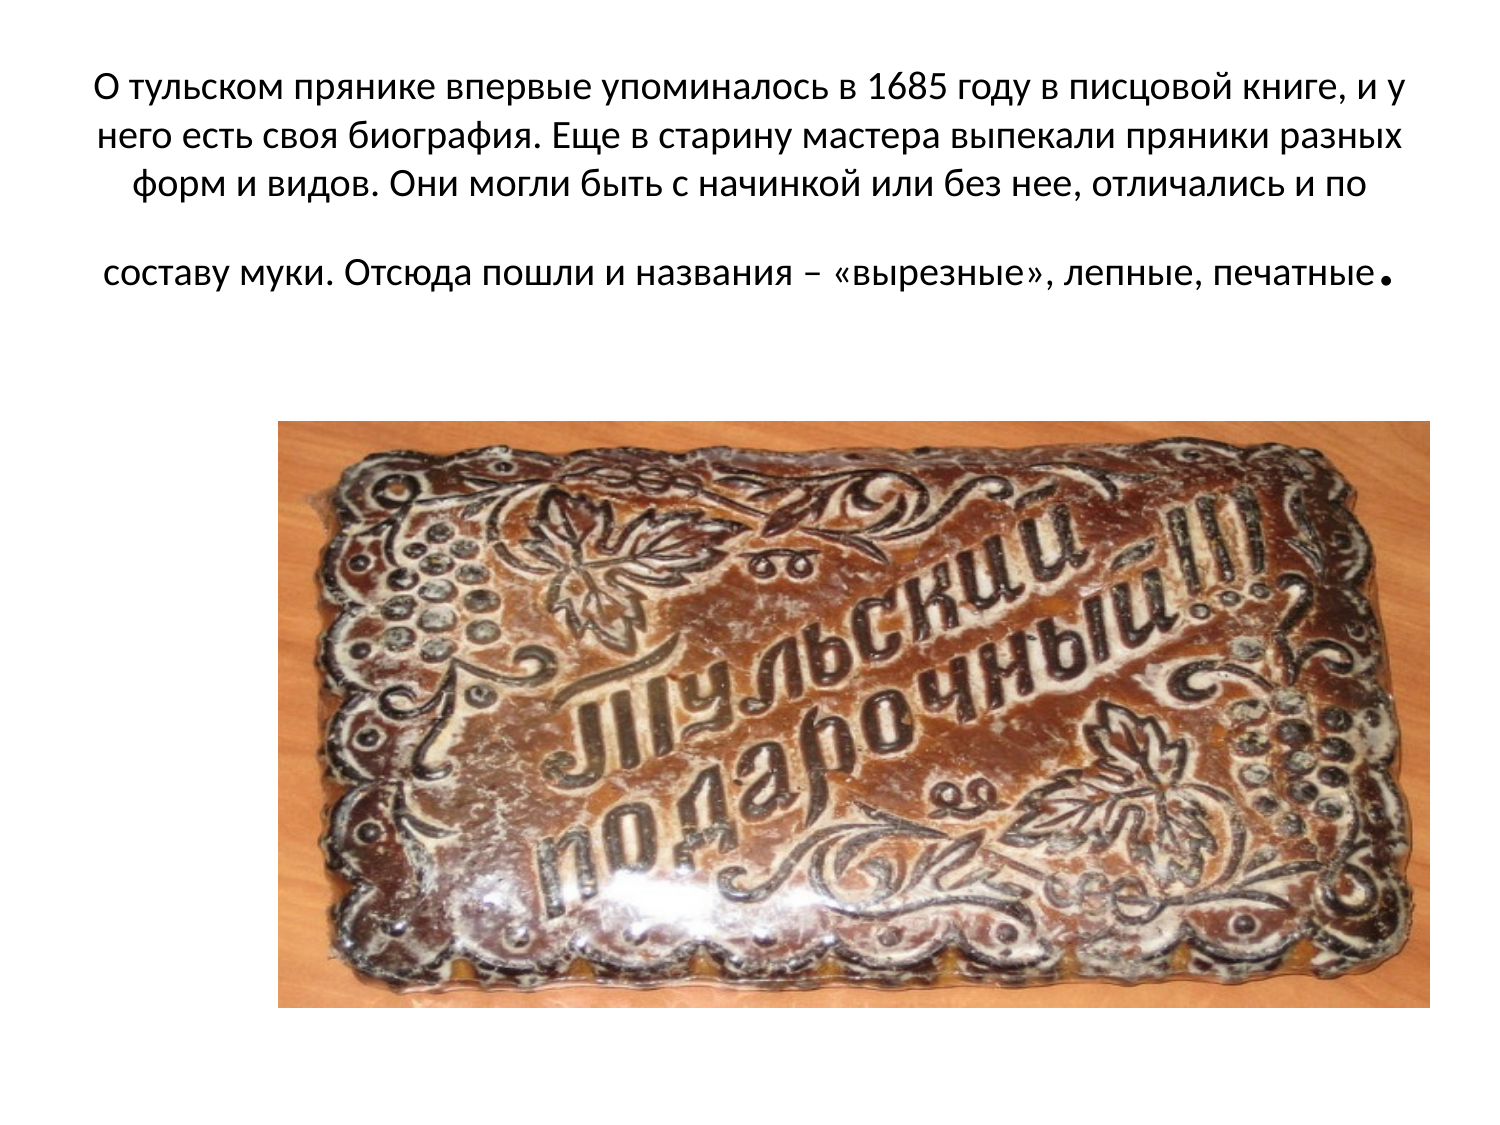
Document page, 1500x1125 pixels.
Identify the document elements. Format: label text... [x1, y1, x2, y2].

title О тульском прянике впервые упоминалось в 1685 году в писцовой книге, и у него есть своя биография. Еще в старину мастера выпекали пряники разных форм и видов. Они могли быть с начинкой или без нее, отличались и по составу муки. Отсюда пошли и названия – «вырезные», лепные, печатные. [75, 45, 1425, 317]
picture [277, 421, 1430, 1008]
